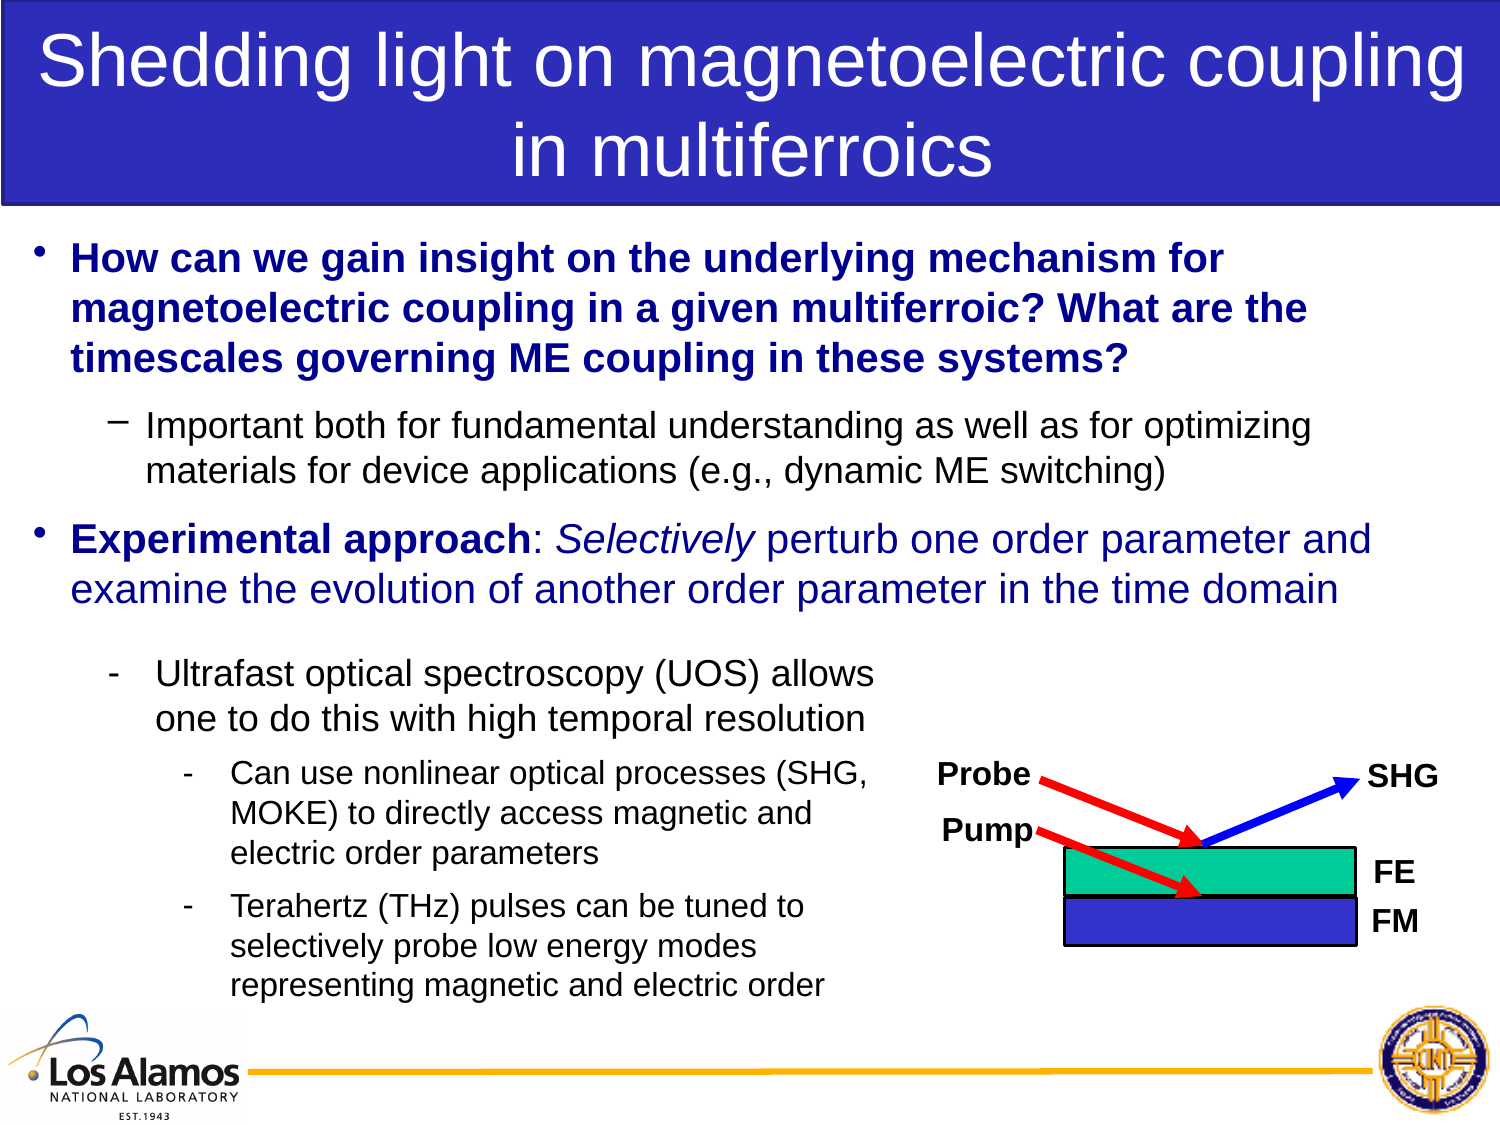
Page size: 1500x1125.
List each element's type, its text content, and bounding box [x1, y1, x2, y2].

text_box Shedding light on magnetoelectric coupling in multiferroics [2, 0, 1500, 204]
text_box Ultrafast optical spectroscopy (UOS) allows one to do this with high temporal resolution Can use nonlinear optical processes (SHG, MOKE) to directly access magnetic and electric order parameters Terahertz (THz) pulses can be tuned to selectively probe low energy modes representing magnetic and electric order [18, 641, 941, 1011]
text_box How can we gain insight on the underlying mechanism for magnetoelectric coupling in a given multiferroic? What are the timescales governing ME coupling in these systems? Important both for fundamental understanding as well as for optimizing materials for device applications (e.g., dynamic ME switching) Experimental approach: Selectively perturb one order parameter and examine the evolution of another order parameter in the time domain [18, 223, 1476, 621]
picture [6, 1012, 241, 1121]
picture [1374, 1001, 1497, 1120]
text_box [921, 744, 1455, 948]
